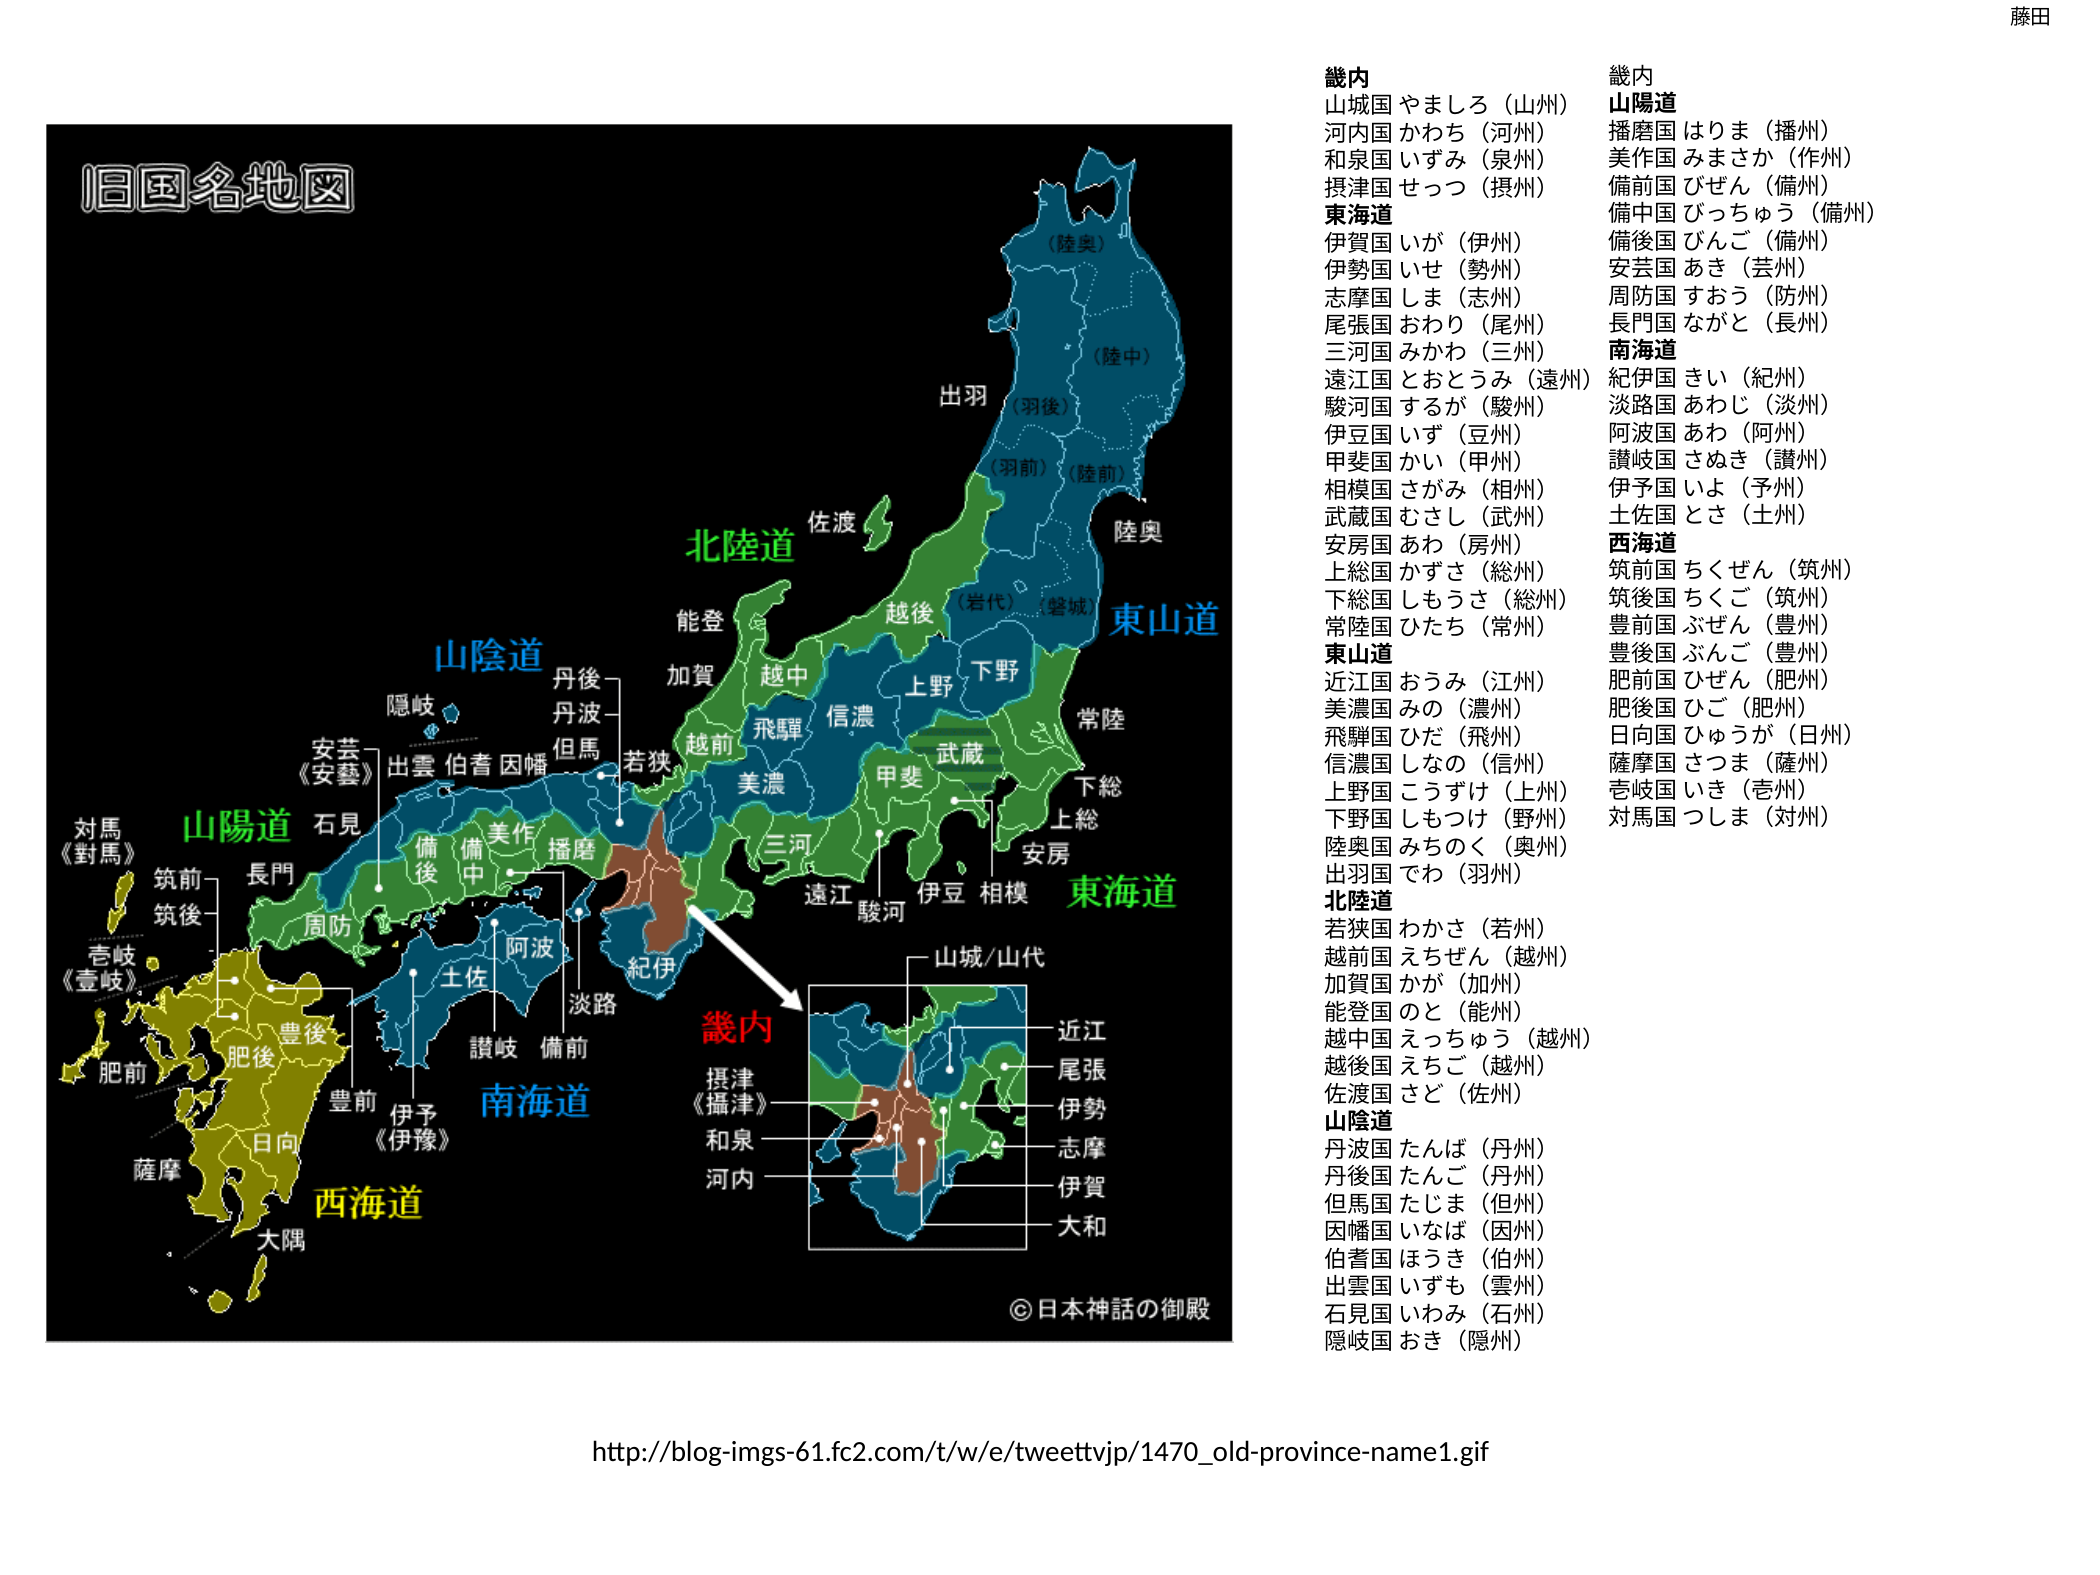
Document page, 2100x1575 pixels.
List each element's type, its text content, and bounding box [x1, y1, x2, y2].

text_box 畿内 山城国 やましろ（山州） 河内国 かわち（河州） 和泉国 いずみ（泉州） 摂津国 せっつ（摂州） 東海道 伊賀国 いが（伊州） 伊勢国 いせ（勢州） 志摩国 しま（志州） 尾張国 おわり（尾州） 三河国 みかわ（三州） 遠江国 とおとうみ（遠州） 駿河国 するが（駿州） 伊豆国 いず（豆州） 甲斐国 かい（甲州） 相模国 さがみ（相州） 武蔵国 むさし（武州） 安房国 あわ（房州） 上総国 かずさ（総州） 下総国 しもうさ（総州） 常陸国 ひたち（常州） 東山道 近江国 おうみ（江州） 美濃国 みの（濃州） 飛騨国 ひだ（飛州） 信濃国 しなの（信州） 上野国 こうずけ（上州） 下野国 しもつけ（野州） 陸奥国 みちのく（奥州） 出羽国 でわ（羽州） 北陸道 若狭国 わかさ（若州） 越前国 えちぜん（越州） 加賀国 かが（加州） 能登国 のと（能州） 越中国 えっちゅう（越州） 越後国 えちご（越州） 佐渡国 さど（佐州） 山陰道 丹波国 たんば（丹州） 丹後国 たんご（丹州） 但馬国 たじま（但州） 因幡国 いなば（因州） 伯耆国 ほうき（伯州） 出雲国 いずも（雲州） 石見国 いわみ（石州） 隠岐国 おき（隠州） [1309, 55, 1712, 1362]
picture [45, 123, 1234, 1343]
text_box http://blog-imgs-61.fc2.com/t/w/e/tweettvjp/1470_old-province-name1.gif [577, 1425, 1506, 1475]
text_box 藤田 [1995, 0, 2067, 36]
text_box 畿内 山陽道 播磨国 はりま（播州） 美作国 みまさか（作州） 備前国 びぜん（備州） 備中国 びっちゅう（備州） 備後国 びんご（備州） 安芸国 あき（芸州） 周防国 すおう（防州） 長門国 ながと（長州） 南海道 紀伊国 きい（紀州） 淡路国 あわじ（淡州） 阿波国 あわ（阿州） 讃岐国 さぬき（讃州） 伊予国 いよ（予州） 土佐国 とさ（土州） 西海道 筑前国 ちくぜん（筑州） 筑後国 ちくご（筑州） 豊前国 ぶぜん（豊州） 豊後国 ぶんご（豊州） 肥前国 ひぜん（肥州） 肥後国 ひご（肥州） 日向国 ひゅうが（日州） 薩摩国 さつま（薩州） 壱岐国 いき（壱州） 対馬国 つしま（対州） [1593, 54, 1995, 838]
